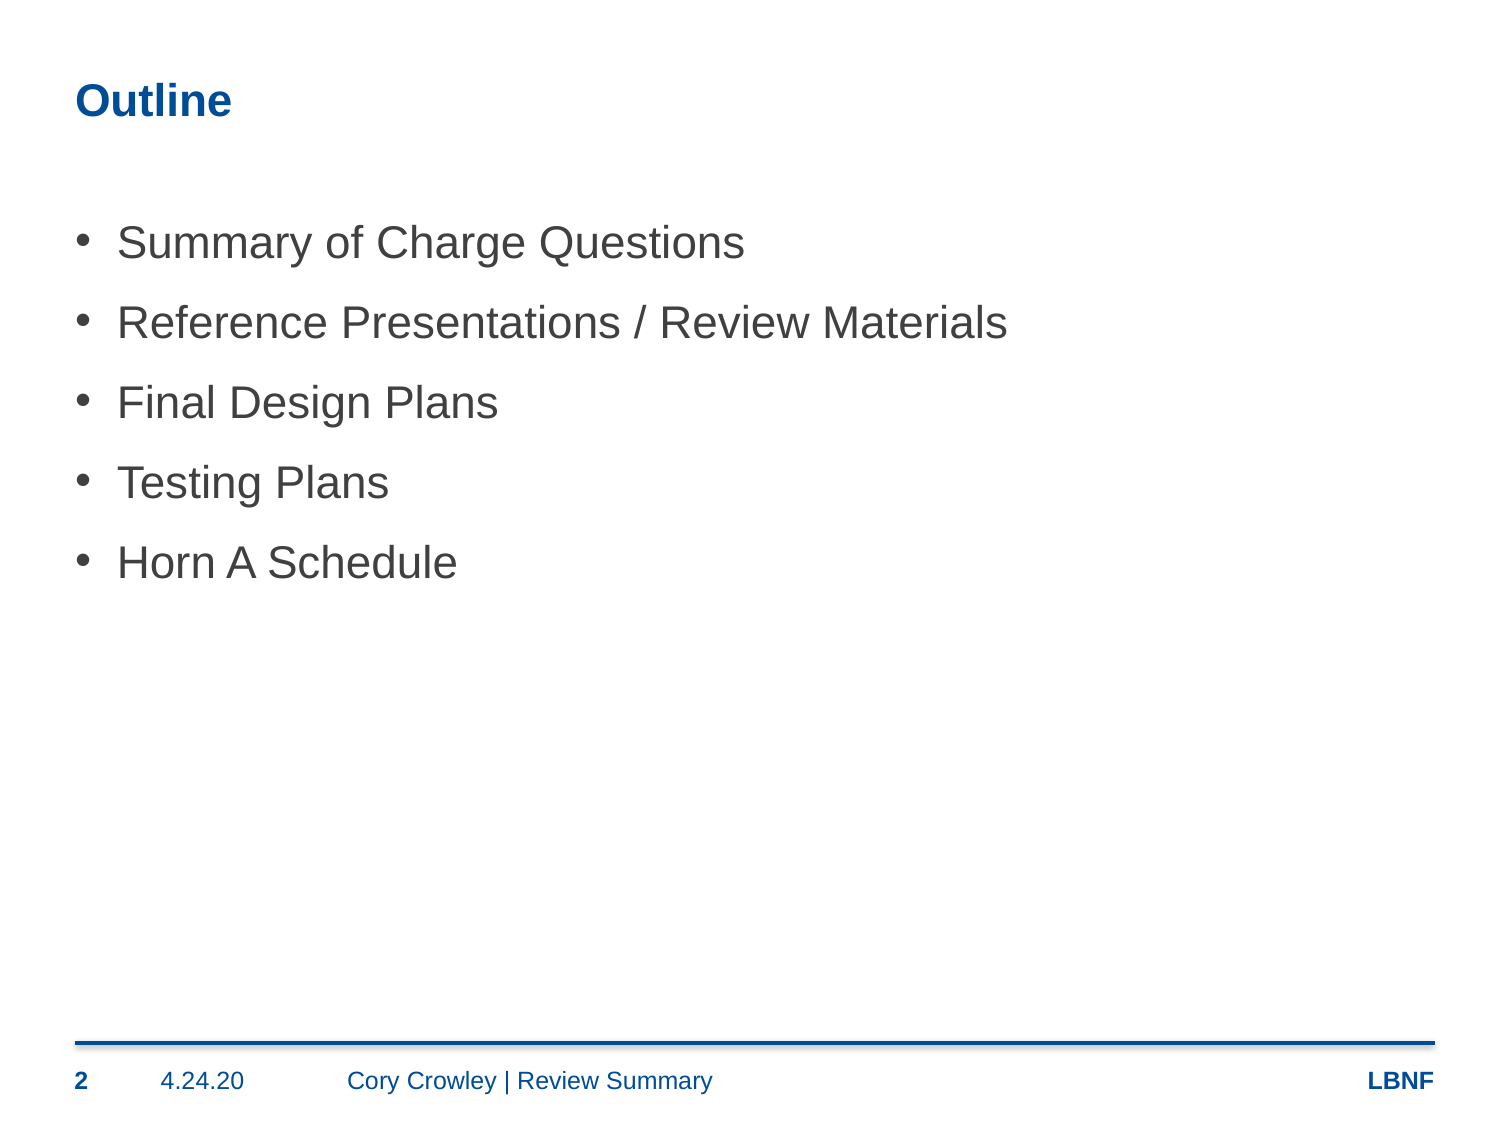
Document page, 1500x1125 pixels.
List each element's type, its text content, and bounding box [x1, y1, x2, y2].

text_box Summary of Charge Questions Reference Presentations / Review Materials Final Design Plans Testing Plans Horn A Schedule [74, 204, 1436, 1000]
footer Cory Crowley | Review Summary [347, 1064, 1269, 1096]
slide_number 2 [74, 1064, 160, 1096]
title Outline [75, 70, 1436, 165]
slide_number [160, 1064, 347, 1096]
